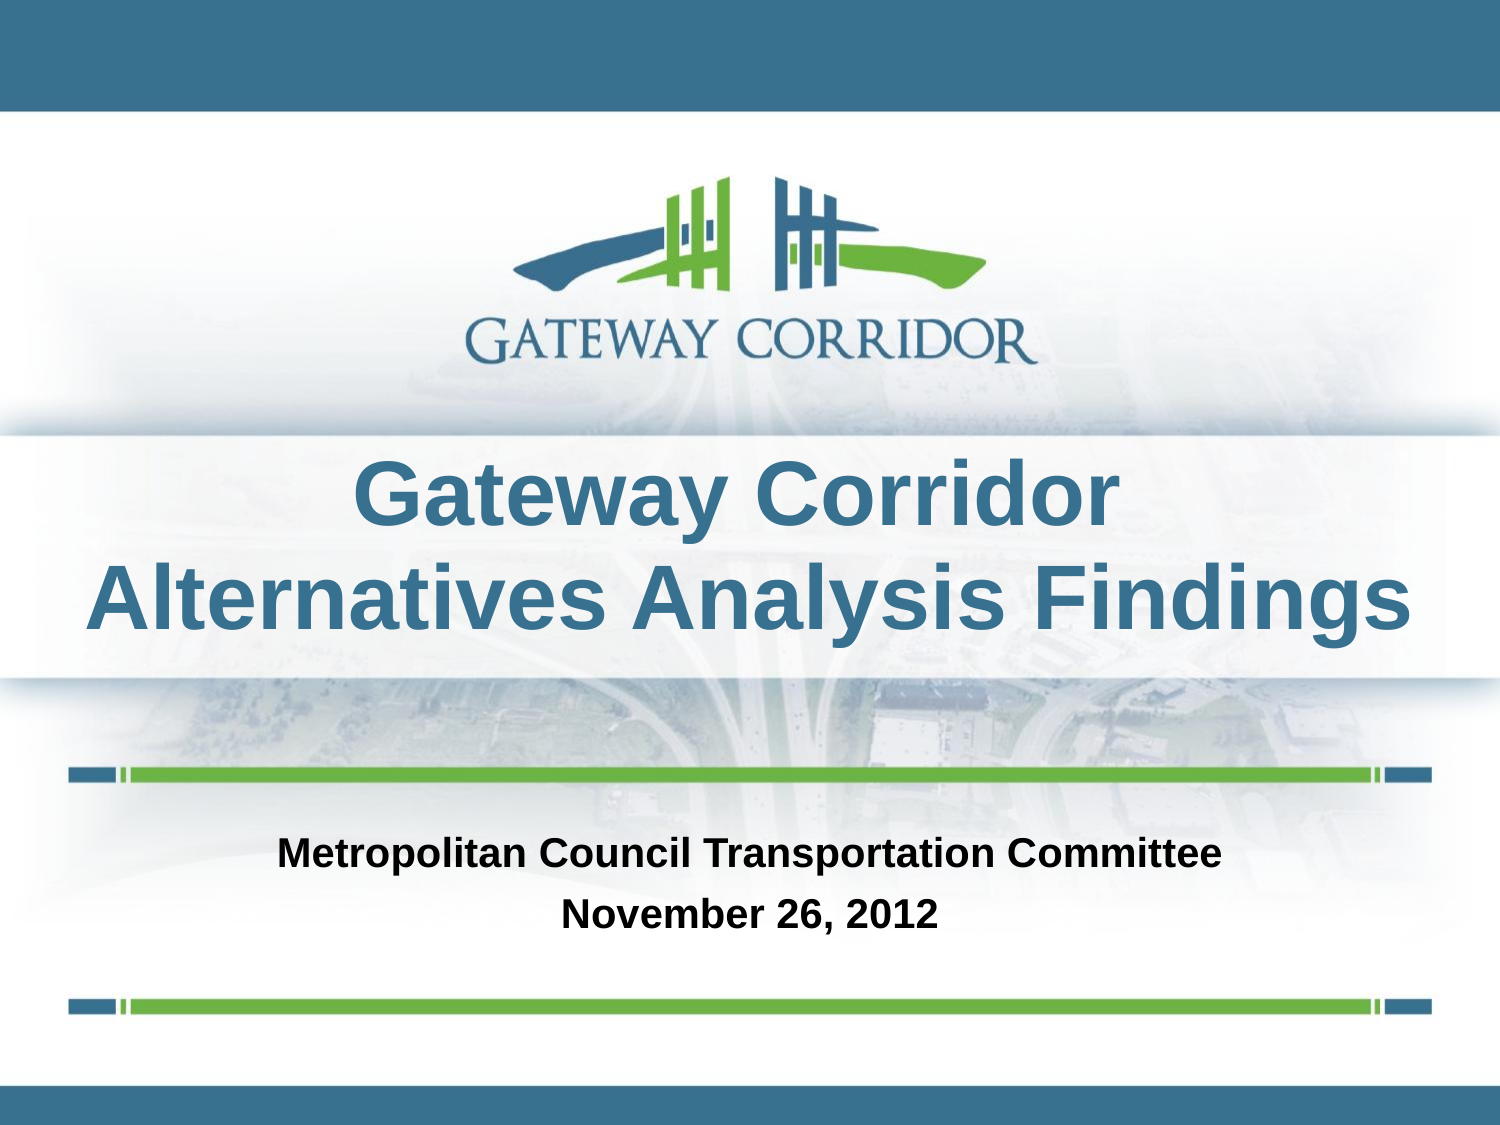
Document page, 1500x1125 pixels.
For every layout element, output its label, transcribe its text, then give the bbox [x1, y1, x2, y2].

picture [0, 0, 1500, 1125]
text_box Gateway Corridor Alternatives Analysis Findings [56, 432, 1444, 656]
text_box Metropolitan Council Transportation Committee November 26, 2012 [162, 748, 1338, 944]
